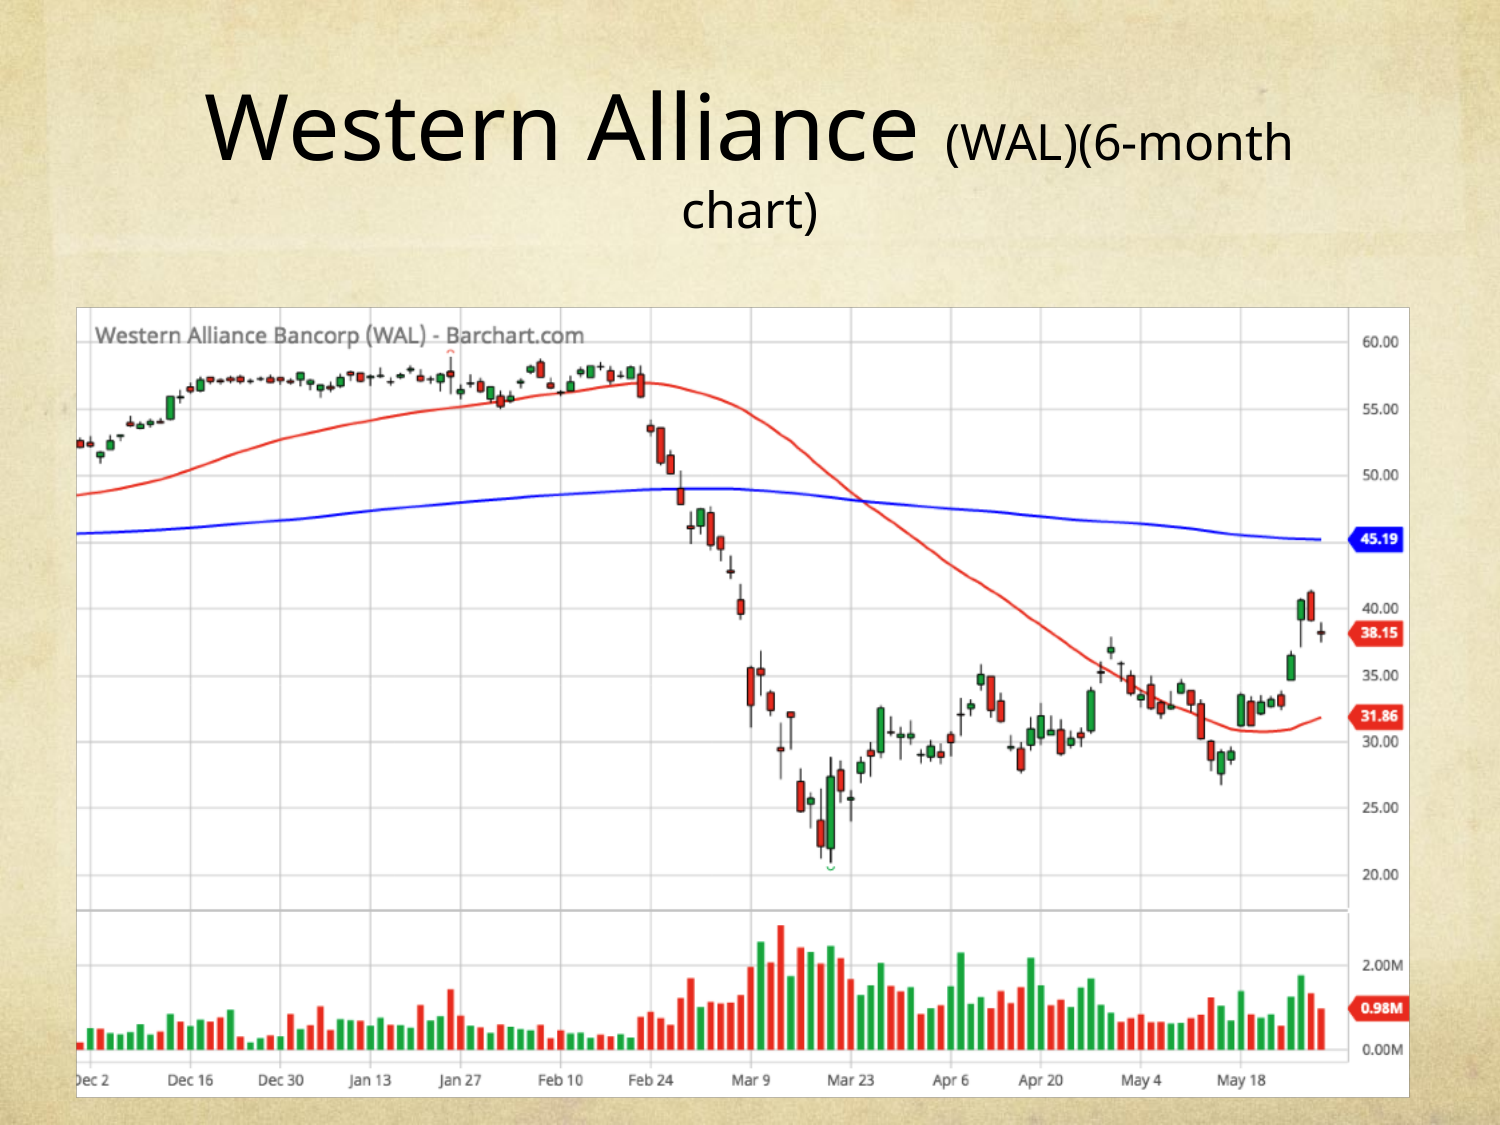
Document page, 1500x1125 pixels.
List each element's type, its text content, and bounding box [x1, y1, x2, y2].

picture [0, 0, 1500, 1125]
title Western Alliance (WAL)(6-month chart) [150, 82, 1350, 225]
